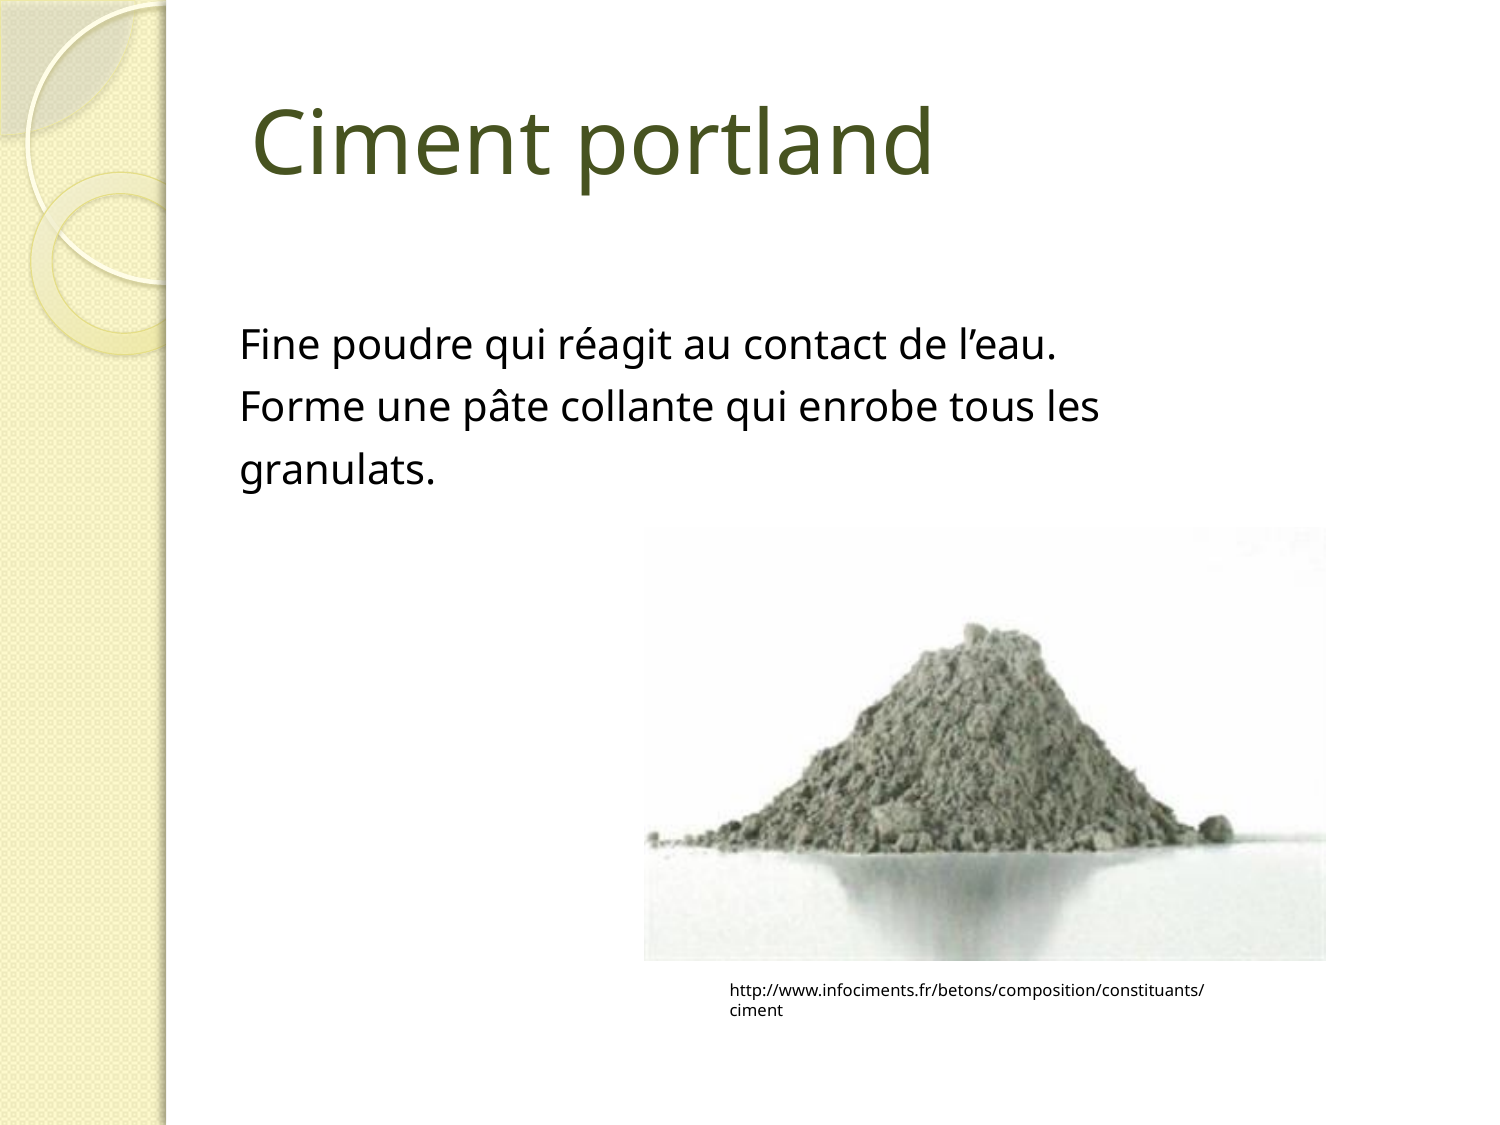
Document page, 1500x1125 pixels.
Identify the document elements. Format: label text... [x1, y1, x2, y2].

list Fine poudre qui réagit au contact de l’eau. Forme une pâte collante qui enrobe tous les granulats. [210, 257, 1179, 652]
text_box http://www.infociments.fr/betons/composition/constituants/ciment [714, 972, 1231, 1028]
title Ciment portland [235, 45, 1466, 233]
picture [644, 527, 1327, 962]
